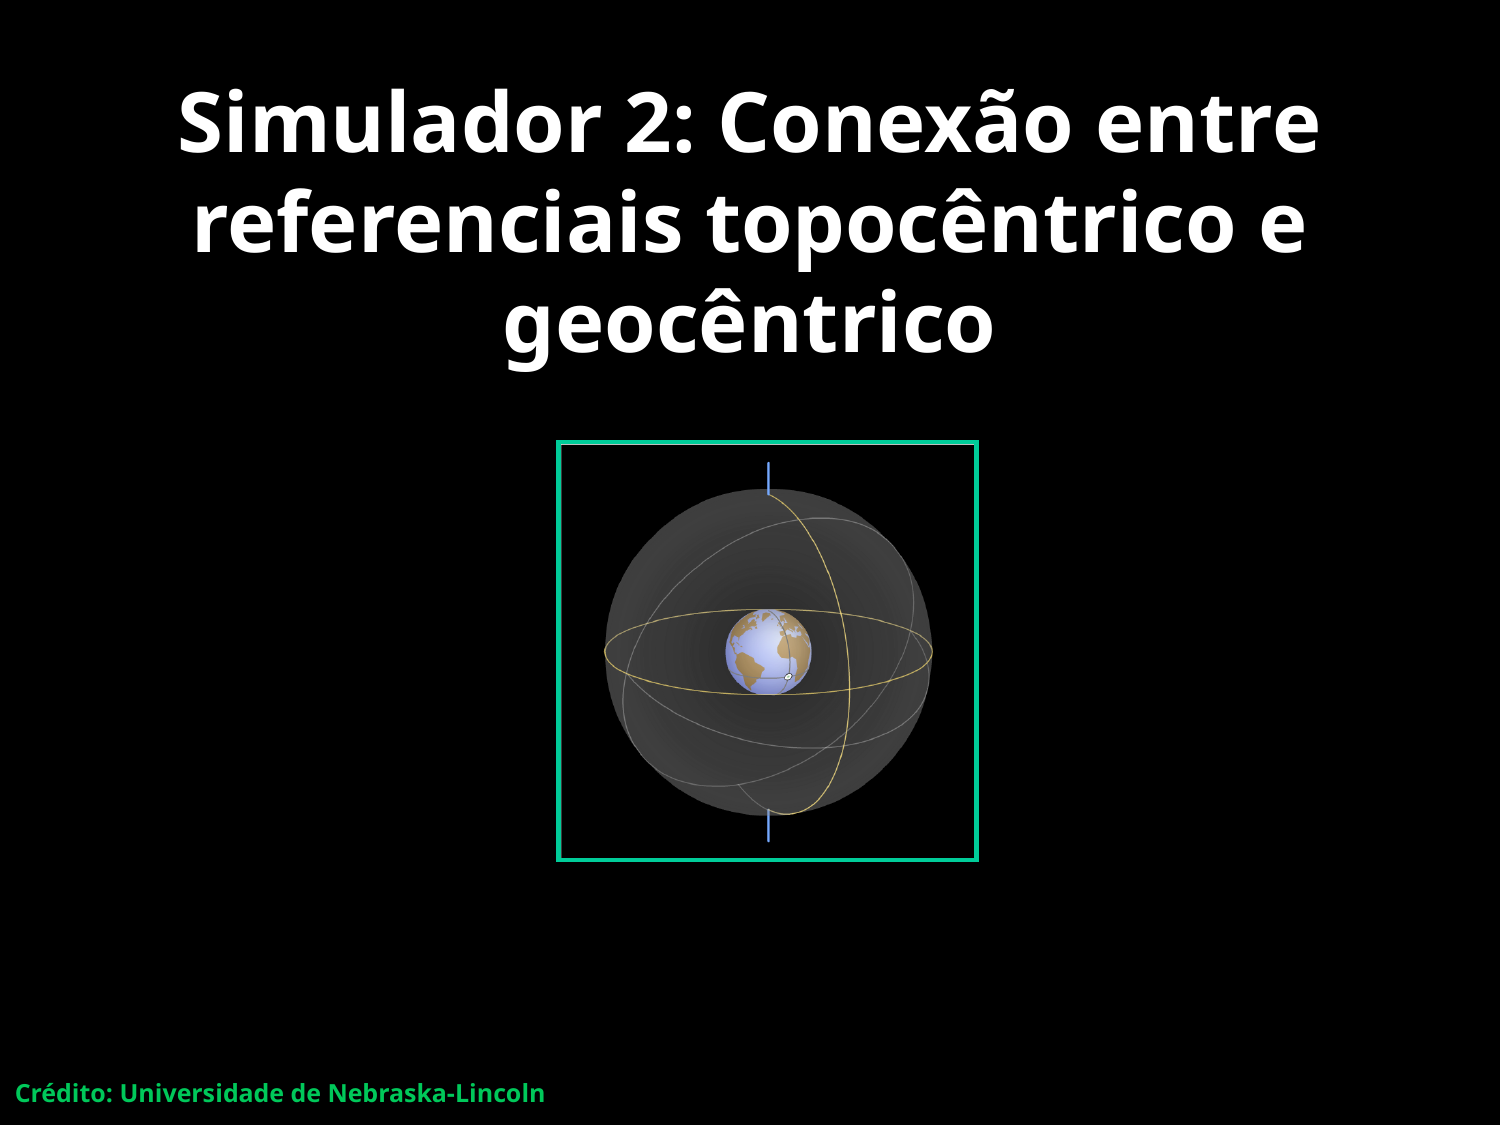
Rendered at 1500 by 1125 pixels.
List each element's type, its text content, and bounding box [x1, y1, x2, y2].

title Simulador 2: Conexão entre referenciais topocêntrico e geocêntrico [0, 124, 1500, 313]
picture [560, 443, 975, 858]
text_box Crédito: Universidade de Nebraska-Lincoln [0, 1070, 1500, 1116]
